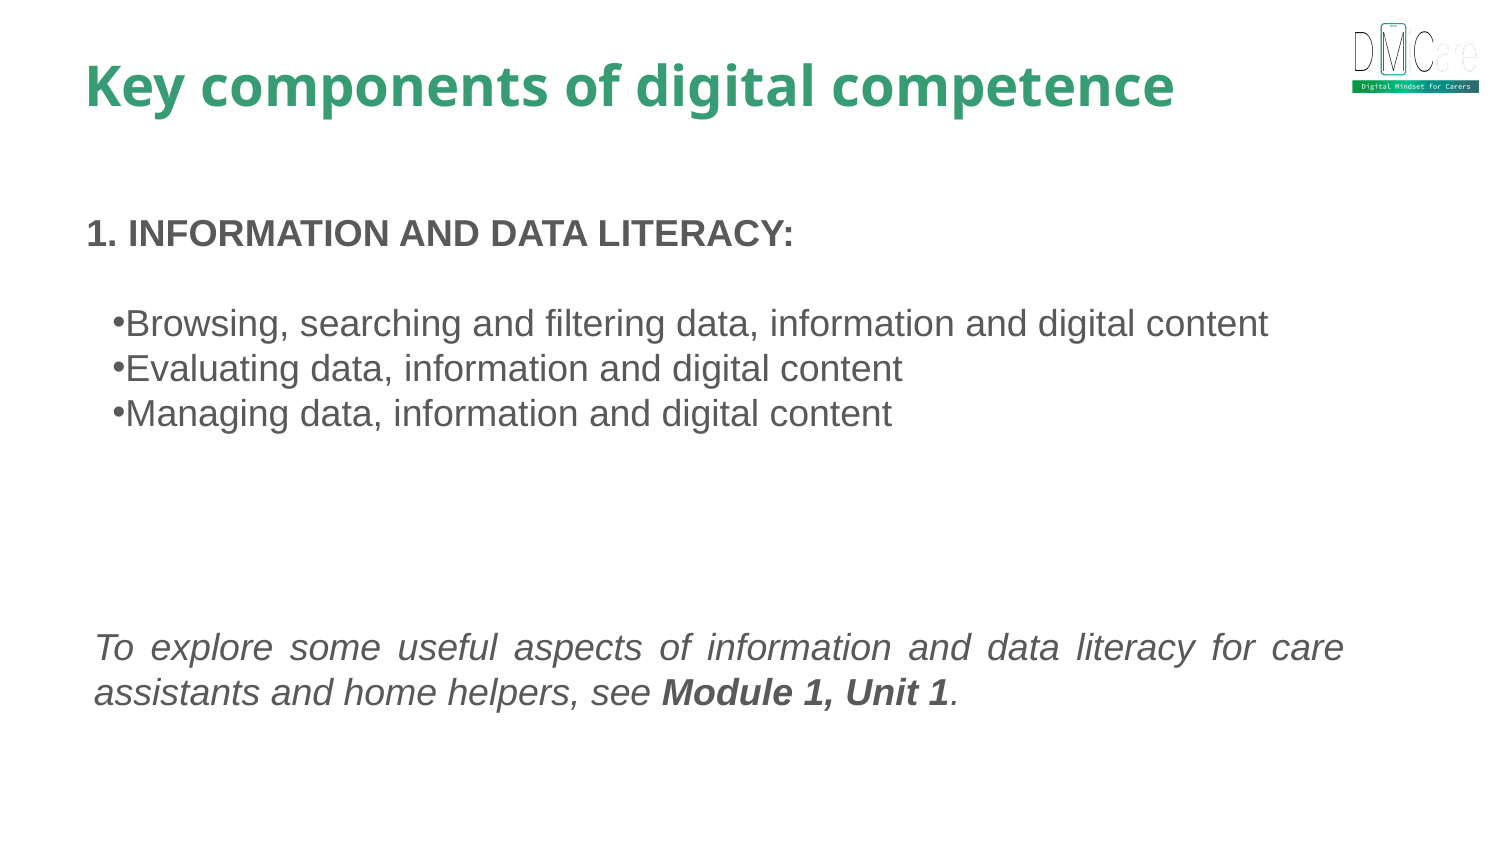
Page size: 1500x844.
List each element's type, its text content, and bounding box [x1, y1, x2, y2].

text_box [1352, 23, 1479, 93]
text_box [0, 122, 1500, 844]
text_box Key components of digital competence [84, 23, 1276, 119]
